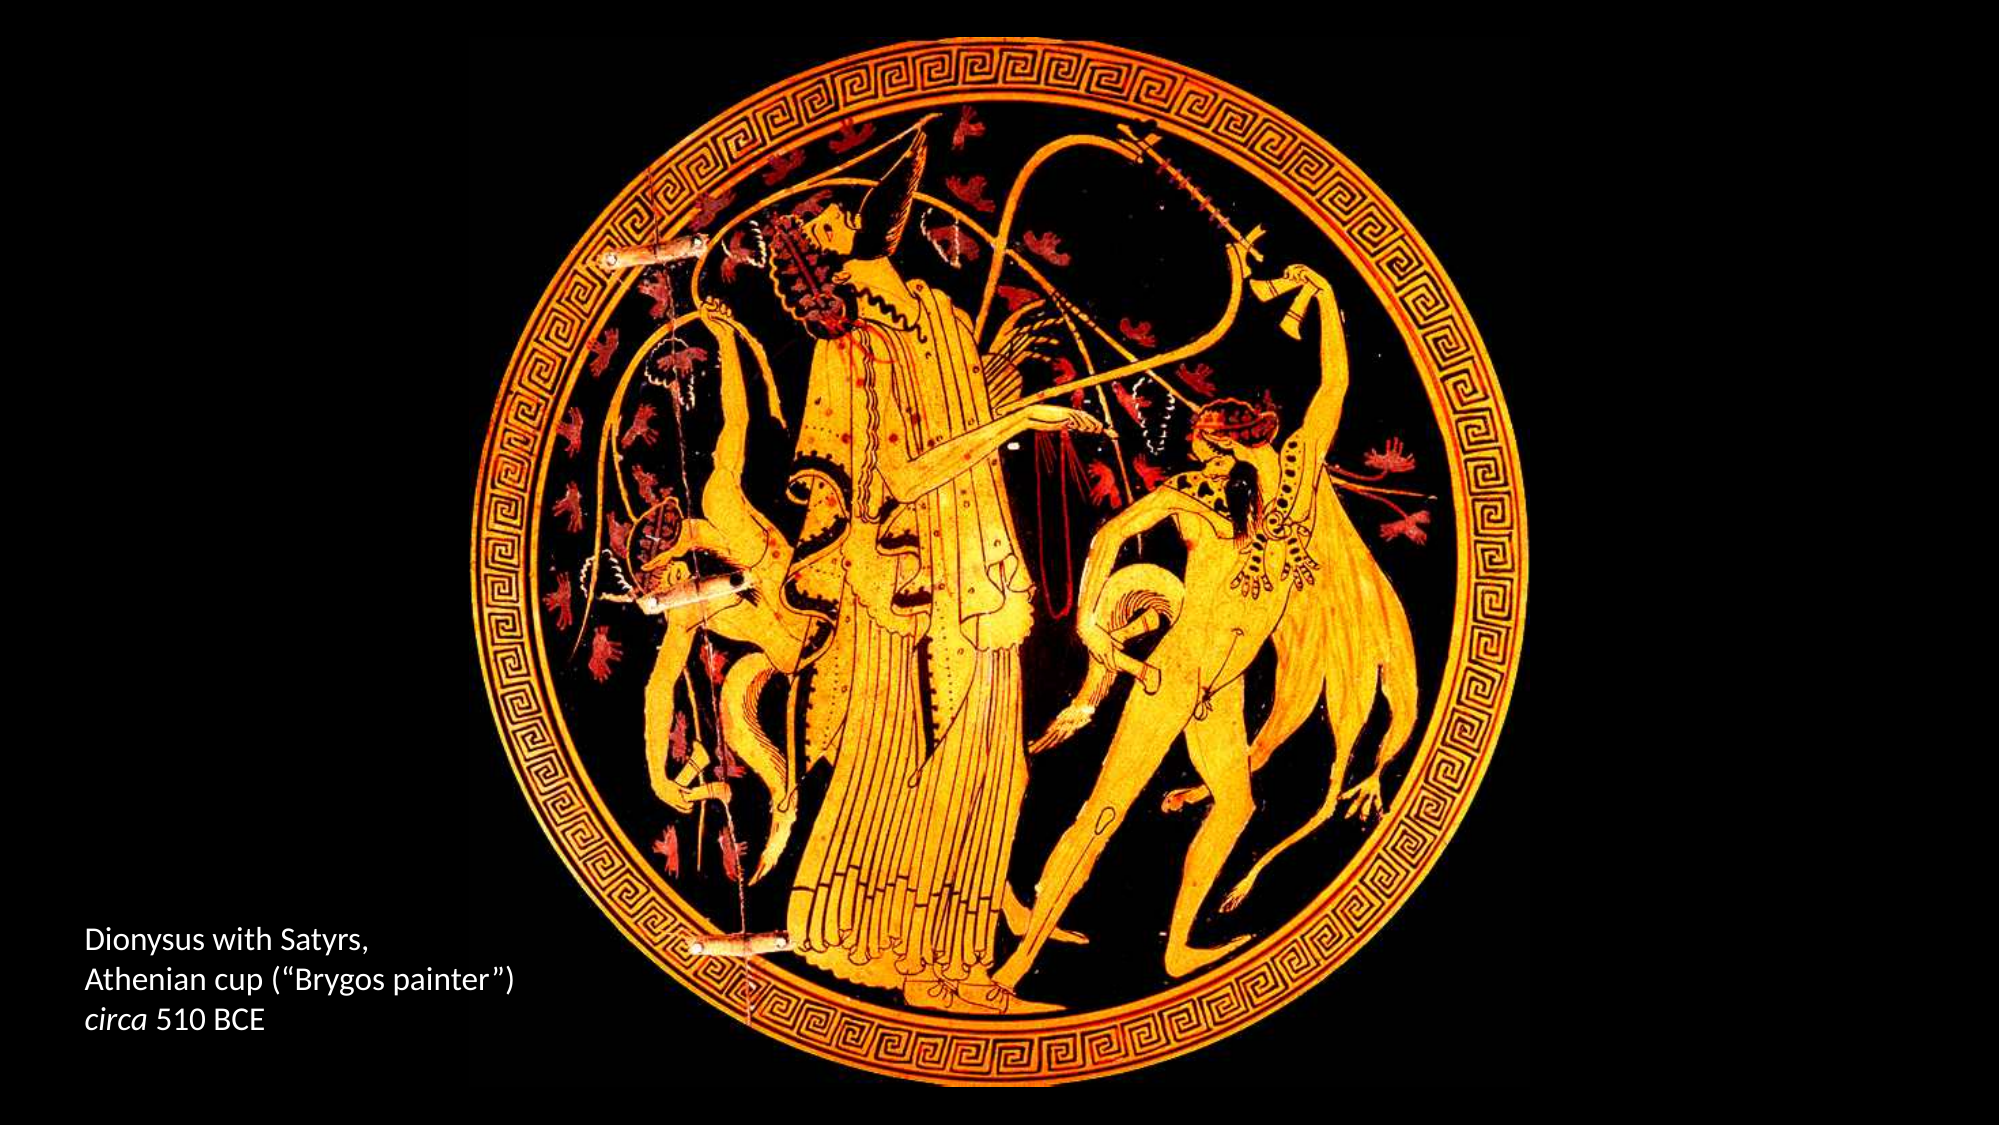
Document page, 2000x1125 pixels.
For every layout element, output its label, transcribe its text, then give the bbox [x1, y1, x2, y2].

text_box Dionysus with Satyrs, Athenian cup (“Brygos painter”) circa 510 BCE [69, 910, 469, 1045]
picture [469, 37, 1530, 1087]
